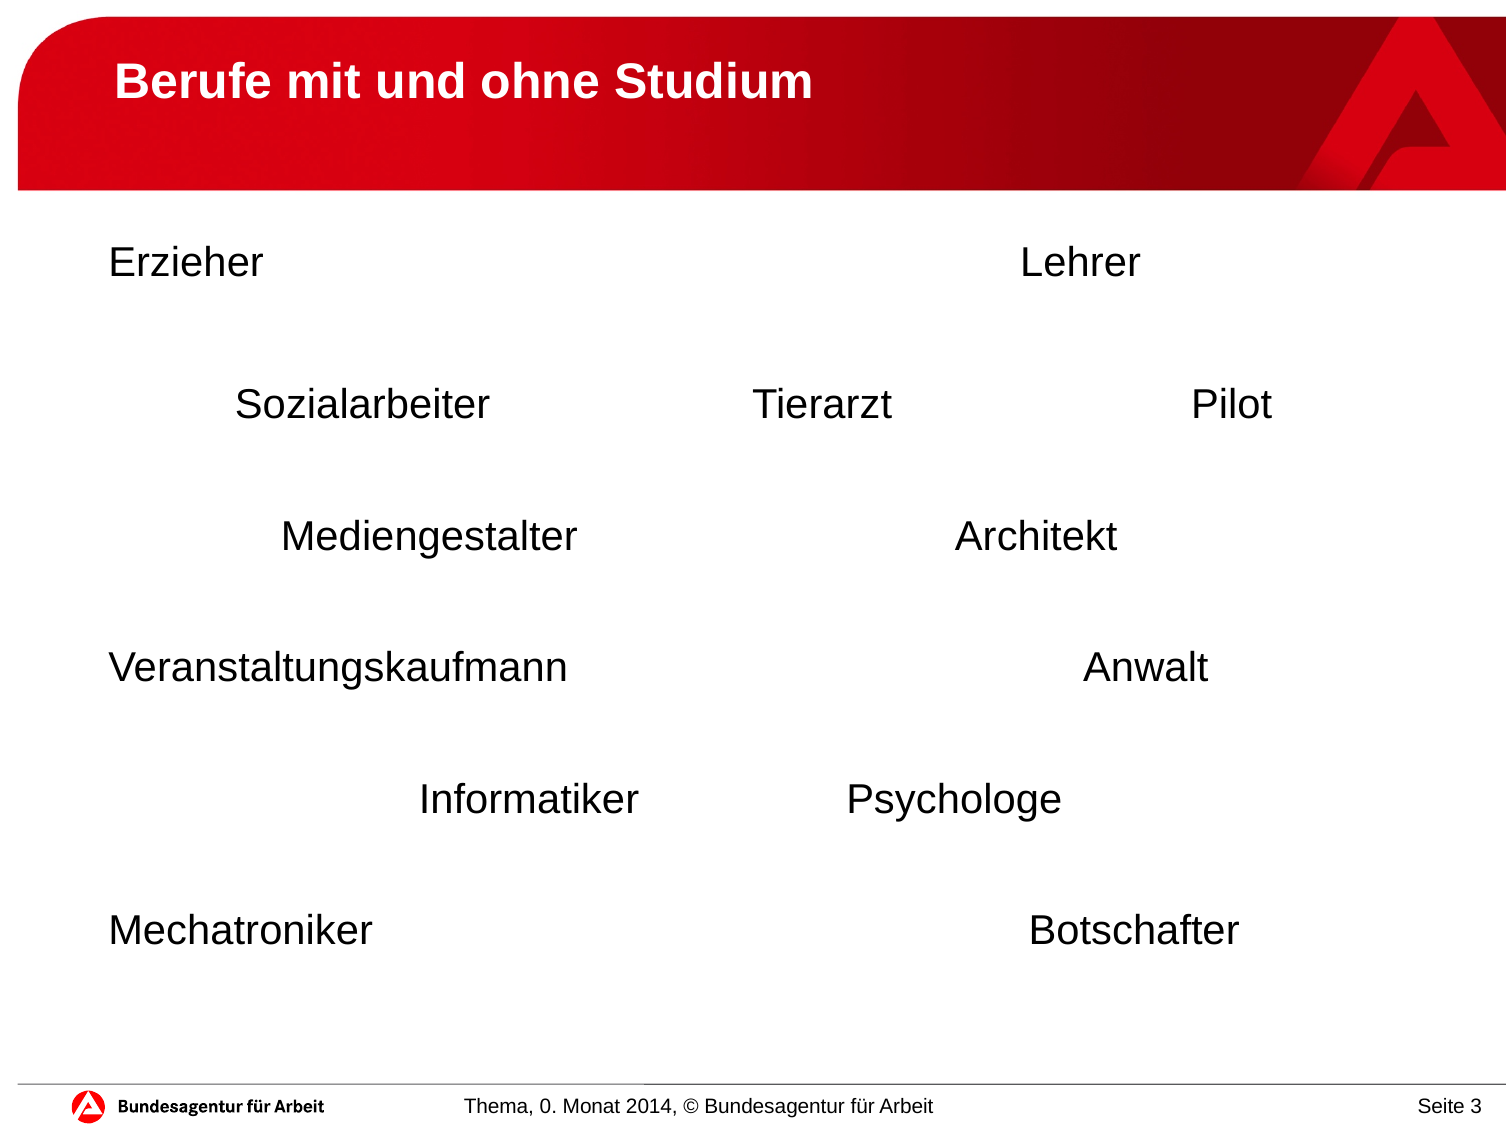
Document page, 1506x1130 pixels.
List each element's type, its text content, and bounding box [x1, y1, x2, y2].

list Erzieher Lehrer Sozialarbeiter Tierarzt Pilot Mediengestalter Architekt Veranstaltungskaufmann Anwalt Informatiker Psychologe Mechatroniker Botschafter [108, 218, 1457, 1072]
title Berufe mit und ohne Studium [114, 48, 1388, 169]
footer Thema, 0. Monat 2014, © Bundesagentur für Arbeit [448, 1085, 1377, 1127]
picture [0, 0, 1506, 1130]
